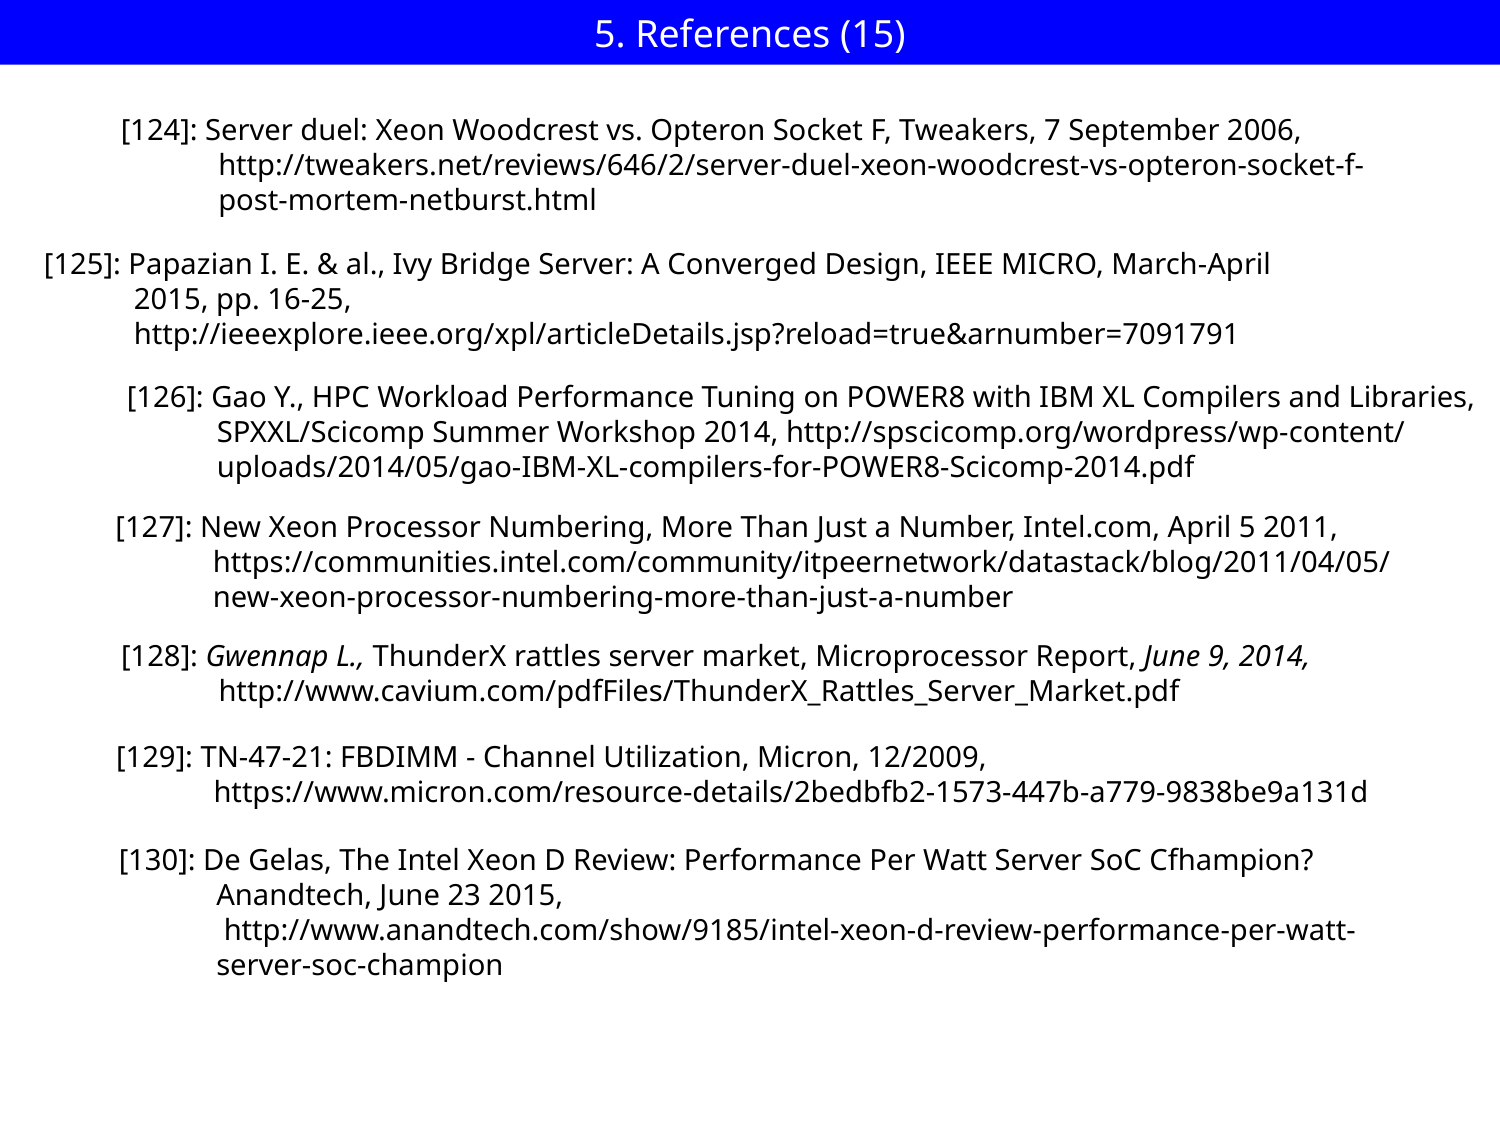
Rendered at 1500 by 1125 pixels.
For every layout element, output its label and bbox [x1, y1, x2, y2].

text_box [29, 237, 1488, 358]
text_box [106, 104, 1403, 224]
text_box [112, 371, 1499, 491]
text_box [101, 730, 1385, 816]
text_box [106, 629, 1326, 715]
text_box [100, 500, 1407, 621]
title [0, 0, 1500, 65]
text_box [103, 833, 1372, 989]
